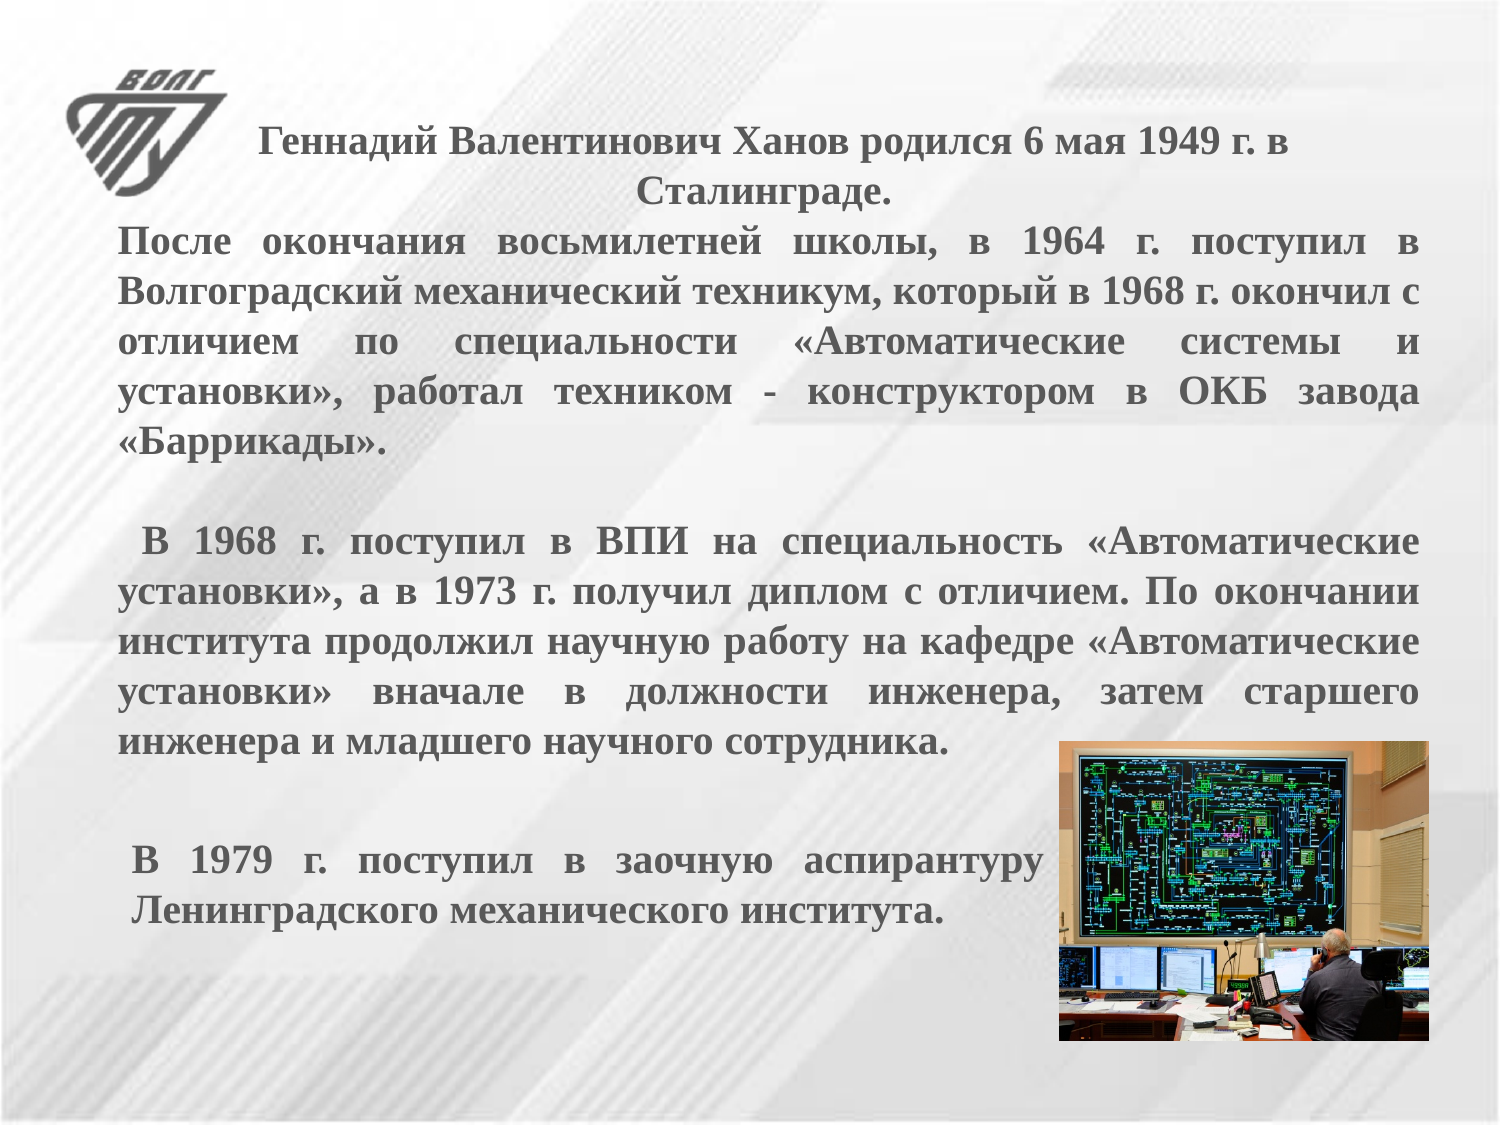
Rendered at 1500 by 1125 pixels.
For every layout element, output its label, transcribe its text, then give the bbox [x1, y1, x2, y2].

text_box [88, 503, 1430, 564]
picture [0, 0, 1500, 1125]
text_box Геннадий Валентинович Ханов родился 6 мая 1949 г. в Сталинграде. После окончания восьмилетней школы, в 1964 г. поступил в Волгоградский механический техникум, который в 1968 г. окончил с отличием по специальности «Автоматические системы и установки», работал техником - конструктором в ОКБ завода «Баррикады». В 1968 г. поступил в ВПИ на специальность «Автоматические установки», а в 1973 г. получил диплом с отличием. По окончании института продолжил научную работу на кафедре «Автоматические установки» вначале в должности инженера, затем старшего инженера и младшего научного сотрудника. [102, 105, 1436, 821]
text_box В 1979 г. поступил в заочную аспирантуру Ленинградского механического института. [116, 824, 1054, 1040]
